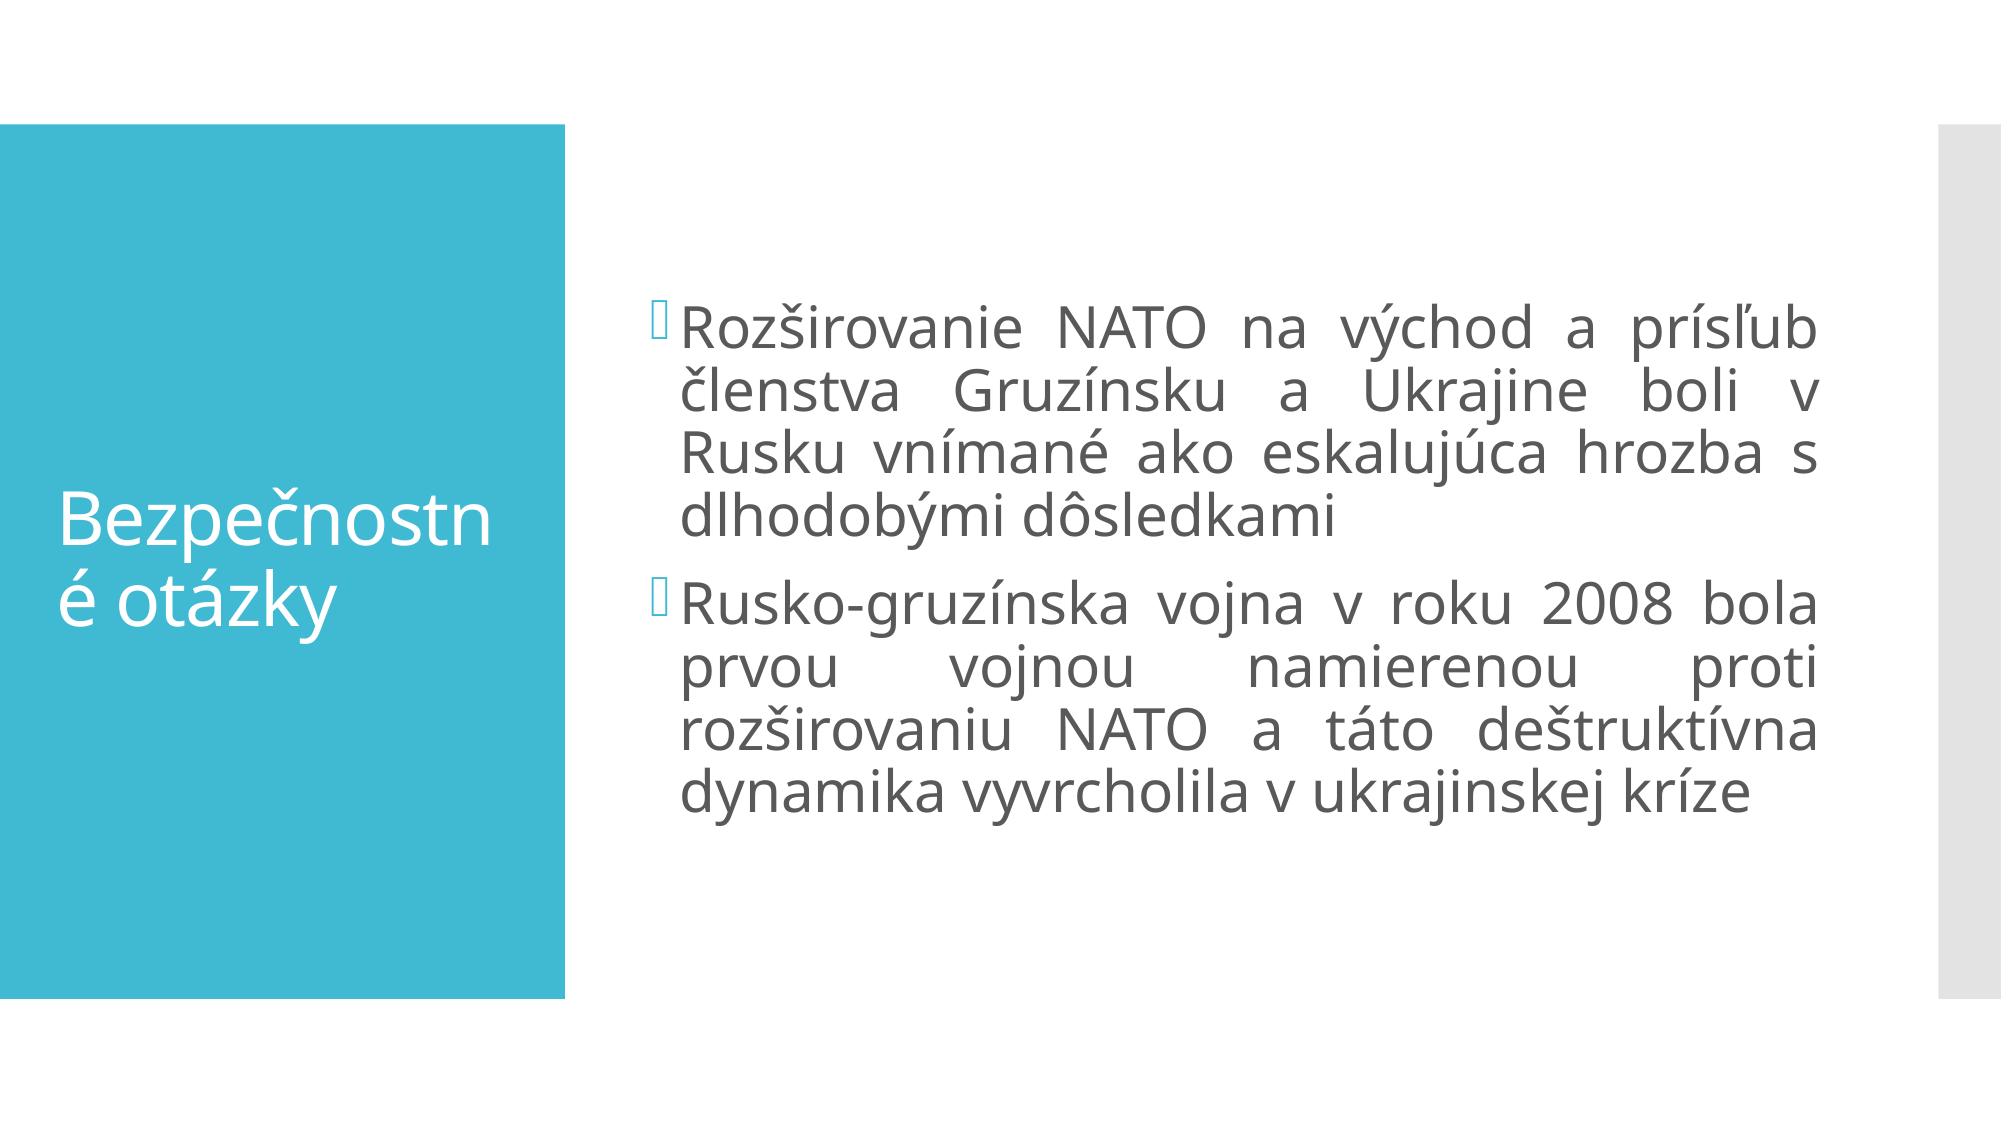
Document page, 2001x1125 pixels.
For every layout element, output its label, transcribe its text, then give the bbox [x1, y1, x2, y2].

title Bezpečnostné otázky [41, 184, 525, 940]
list Rozširovanie NATO na východ a prísľub členstva Gruzínsku a Ukrajine boli v Rusku vnímané ako eskalujúca hrozba s dlhodobými dôsledkami Rusko-gruzínska vojna v roku 2008 bola prvou vojnou namierenou proti rozširovaniu NATO a táto deštruktívna dynamika vyvrcholila v ukrajinskej kríze [634, 141, 1835, 982]
